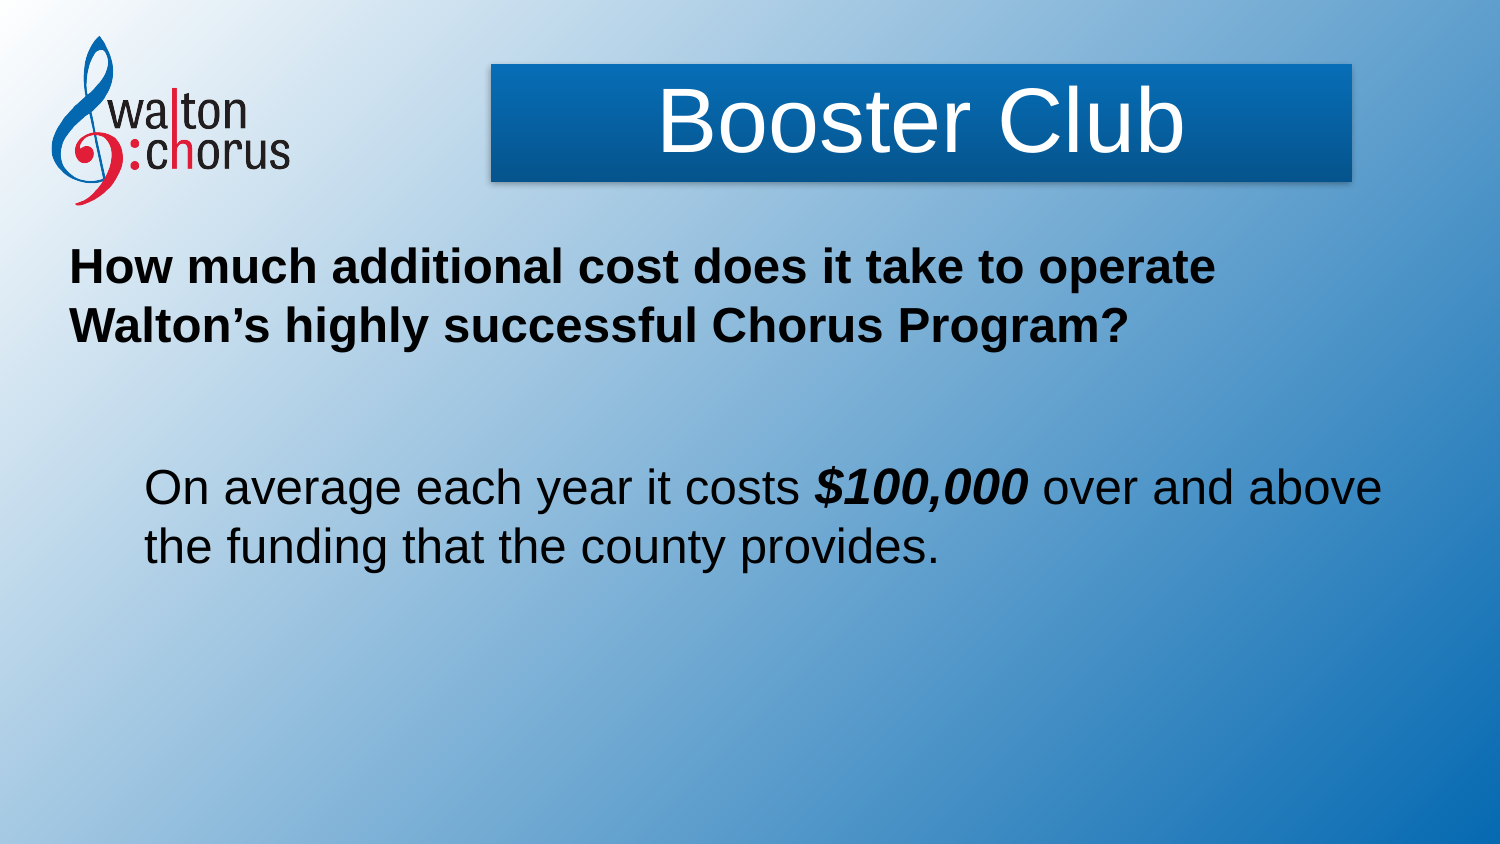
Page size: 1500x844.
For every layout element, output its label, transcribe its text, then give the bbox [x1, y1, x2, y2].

list How much additional cost does it take to operate Walton’s highly successful Chorus Program? On average each year it costs $100,000 over and above the funding that the county provides. [54, 227, 1448, 800]
text_box Booster Club [491, 64, 1352, 182]
picture [41, 30, 300, 211]
